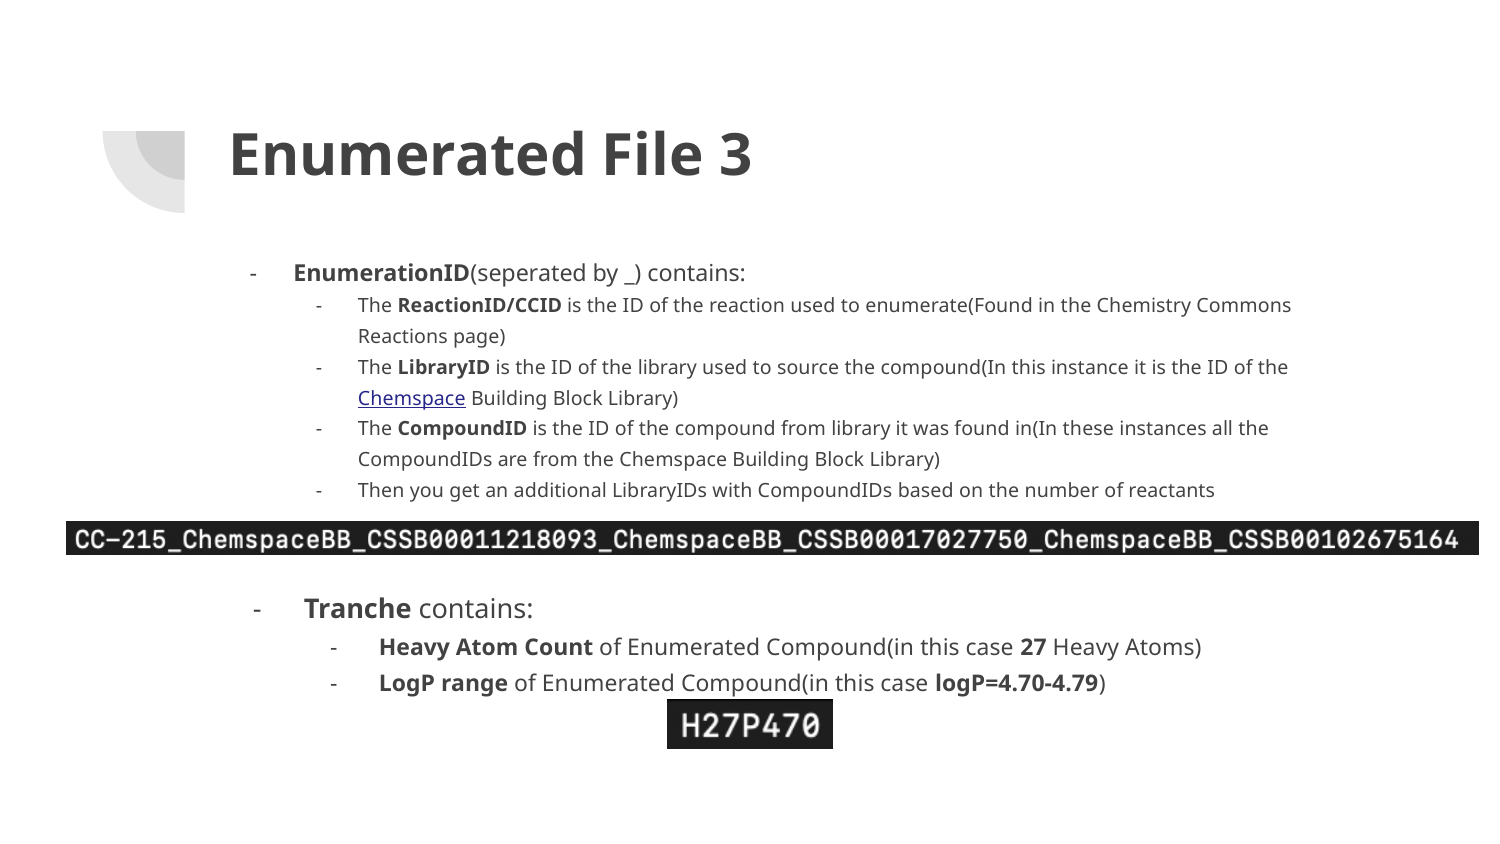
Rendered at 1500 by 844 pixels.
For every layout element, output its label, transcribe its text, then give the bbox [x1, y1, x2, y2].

list EnumerationID(seperated by _) contains: The ReactionID/CCID is the ID of the reaction used to enumerate(Found in the Chemistry Commons Reactions page) The LibraryID is the ID of the library used to source the compound(In this instance it is the ID of the Chemspace Building Block Library) The CompoundID is the ID of the compound from library it was found in(In these instances all the CompoundIDs are from the Chemspace Building Block Library) Then you get an additional LibraryIDs with CompoundIDs based on the number of reactants [213, 236, 1368, 520]
picture [667, 699, 833, 749]
title Enumerated File 3 [213, 98, 1368, 236]
picture [66, 521, 1479, 555]
list Tranche contains: Heavy Atom Count of Enumerated Compound(in this case 27 Heavy Atoms) LogP range of Enumerated Compound(in this case logP=4.70-4.79) [213, 569, 1368, 787]
